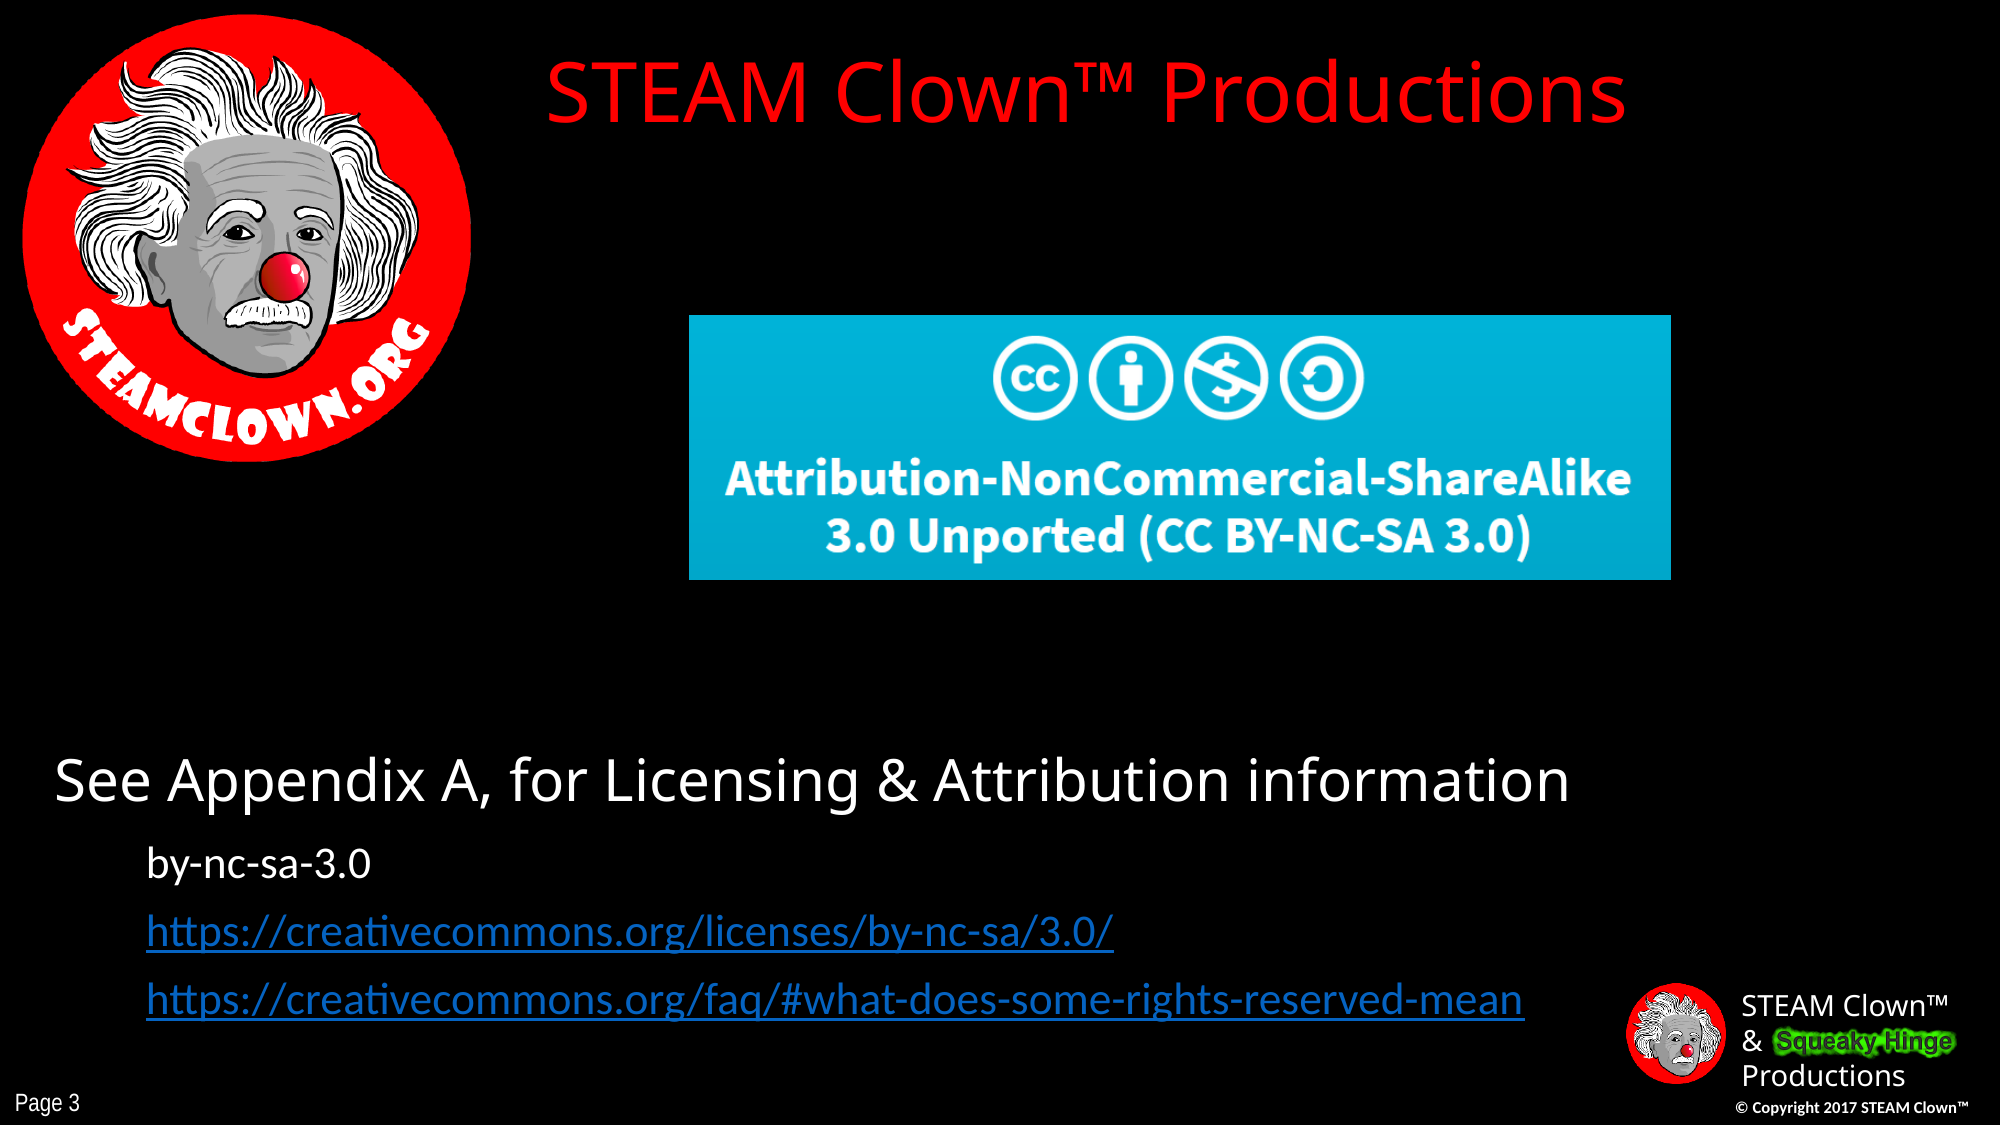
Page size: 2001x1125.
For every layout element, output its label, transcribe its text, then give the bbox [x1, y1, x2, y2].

subtitle by-nc-sa-3.0 https://creativecommons.org/licenses/by-nc-sa/3.0/ https://creativecommons.org/faq/#what-does-some-rights-reserved-mean [130, 832, 1718, 1033]
picture [1626, 983, 1726, 1084]
picture [688, 315, 1671, 580]
title See Appendix A, for Licensing & Attribution information [39, 508, 1956, 822]
picture [1770, 1020, 1958, 1061]
picture [22, 14, 471, 462]
